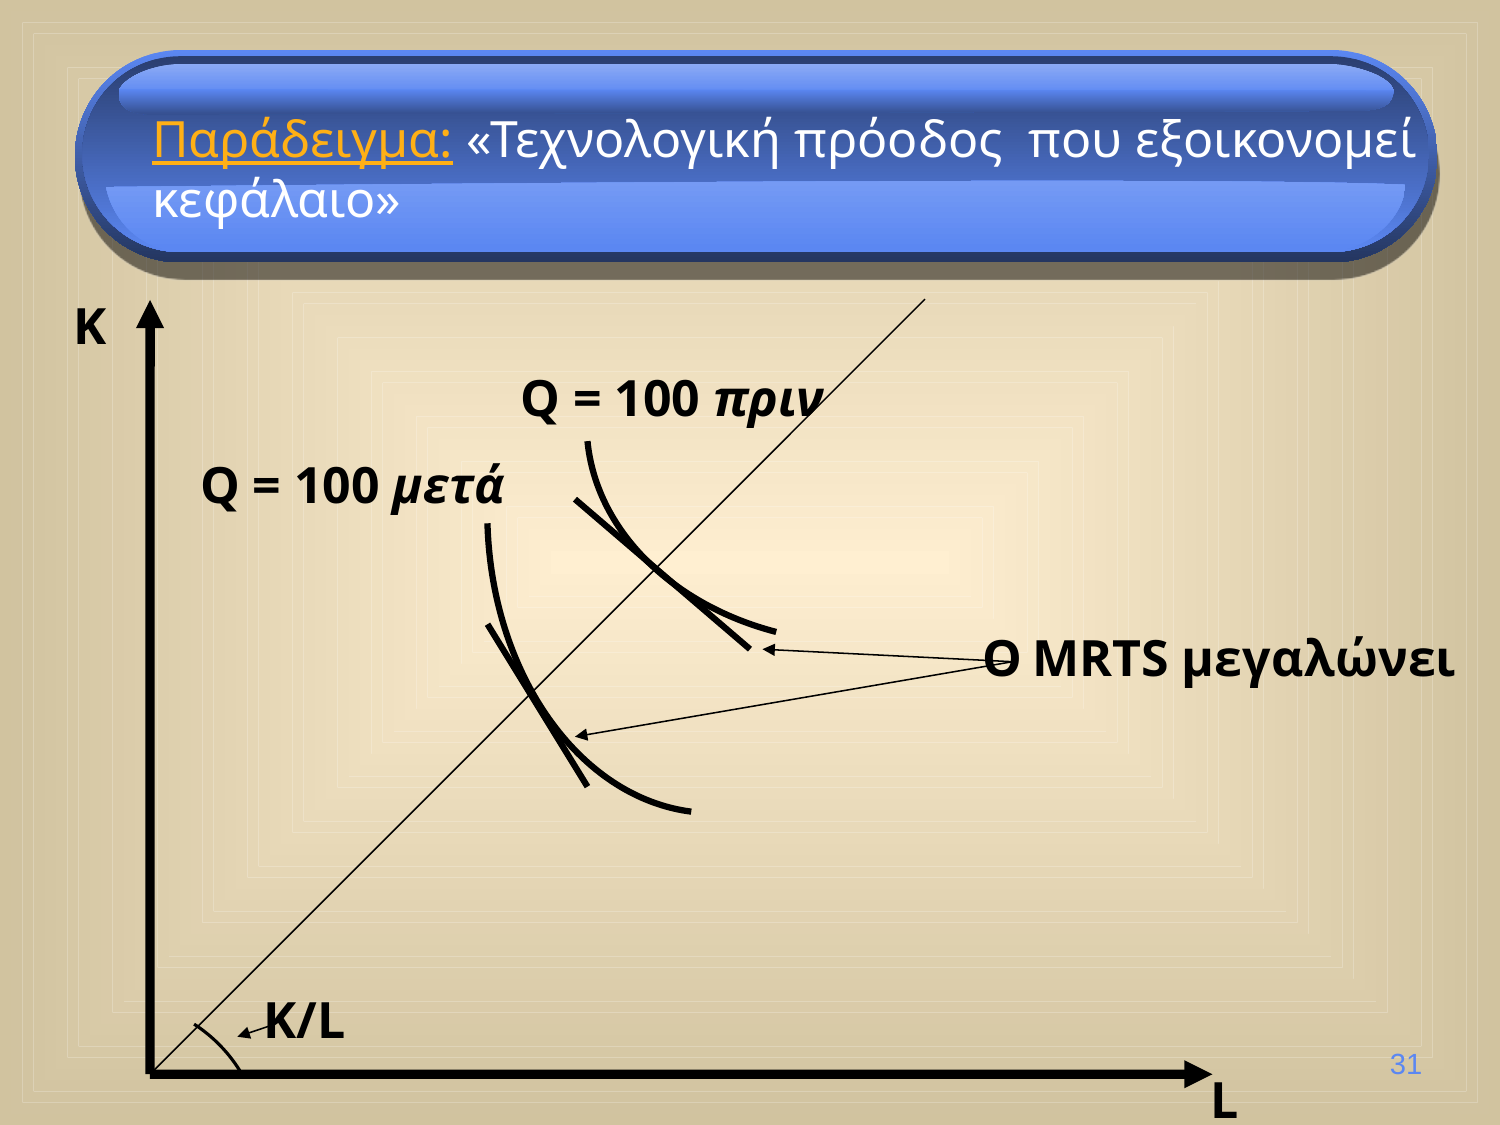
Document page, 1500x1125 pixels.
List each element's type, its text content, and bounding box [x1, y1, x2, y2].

text_box [237, 1024, 275, 1039]
text_box [574, 669, 967, 741]
text_box K/L [248, 980, 361, 1056]
text_box [128, 1024, 242, 1125]
text_box [487, 516, 707, 812]
text_box [587, 424, 862, 632]
text_box Ο MRTS μεγαλώνει [967, 618, 1471, 694]
text_box L [1195, 1061, 1254, 1125]
text_box [143, 299, 157, 1075]
text_box Q = 100 μετά [185, 445, 520, 521]
slide_number 31 [1062, 1037, 1438, 1113]
text_box Q = 100 πριν [505, 358, 840, 434]
text_box [762, 643, 967, 660]
text_box K [58, 287, 122, 363]
text_box Παράδειγμα: «Τεχνολογική πρόοδος που εξοικονομεί κεφάλαιο» [137, 99, 1500, 235]
